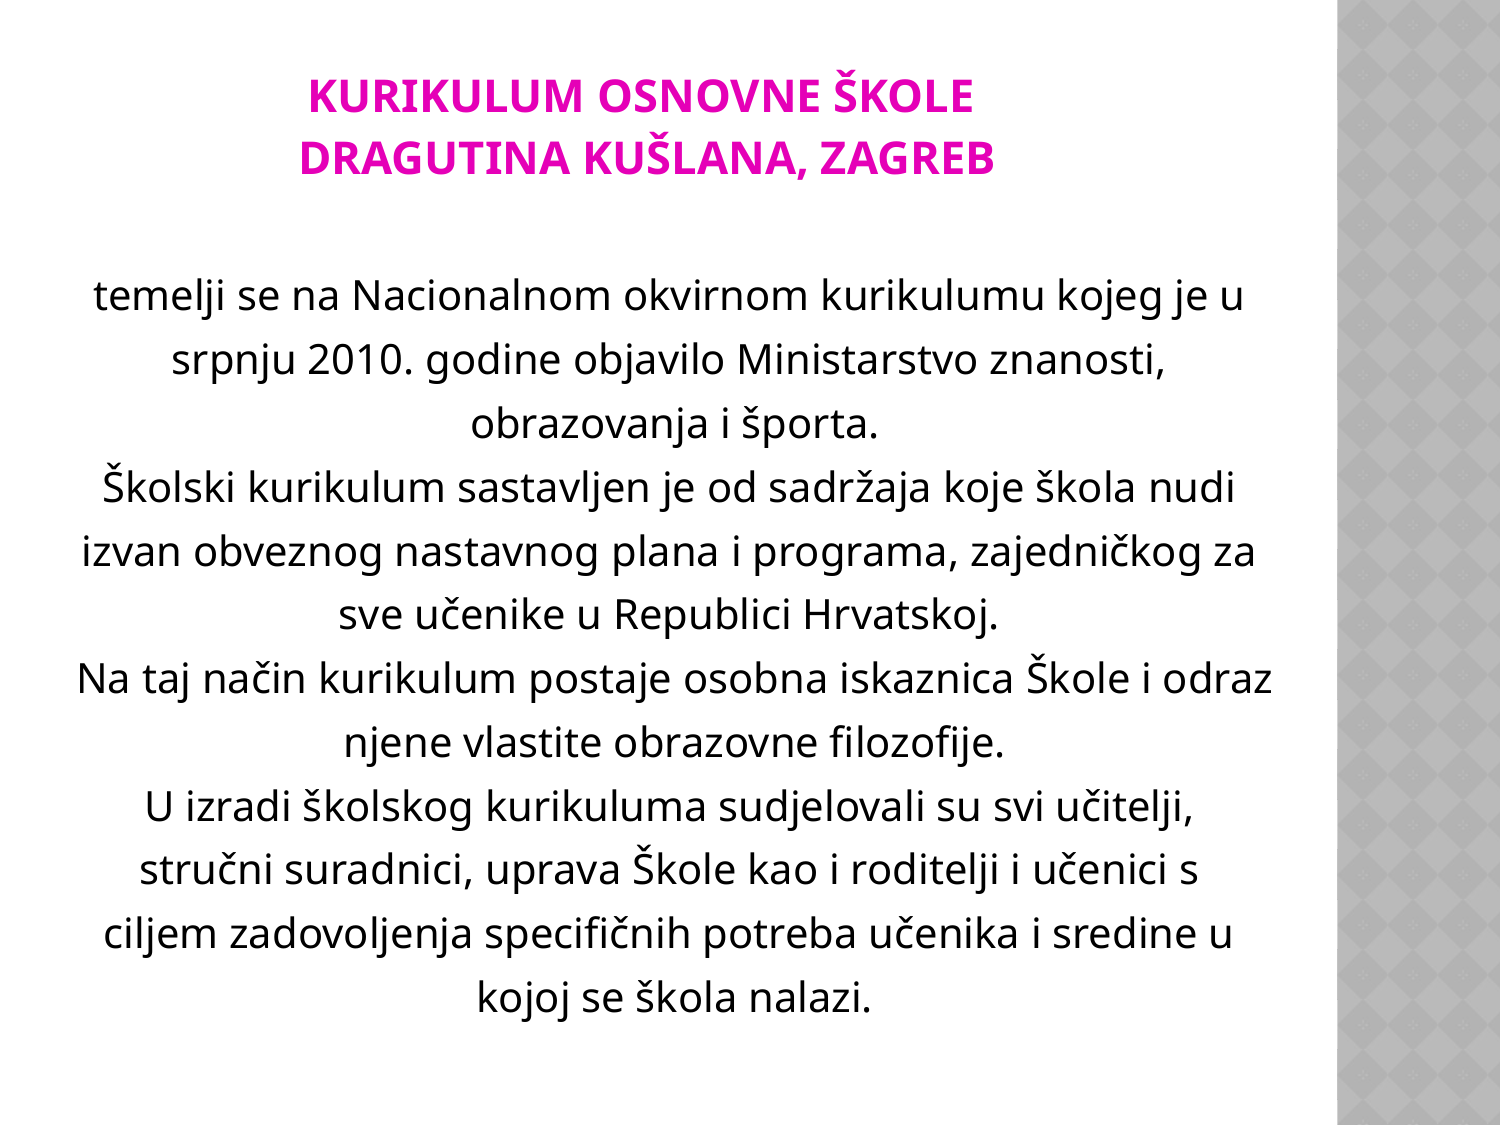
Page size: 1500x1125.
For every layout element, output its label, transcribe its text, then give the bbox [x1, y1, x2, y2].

list temelji se na Nacionalnom okvirnom kurikulumu kojeg je u srpnju 2010. godine objavilo Ministarstvo znanosti, obrazovanja i športa. Školski kurikulum sastavljen je od sadržaja koje škola nudi izvan obveznog nastavnog plana i programa, zajedničkog za sve učenike u Republici Hrvatskoj. Na taj način kurikulum postaje osobna iskaznica Škole i odraz njene vlastite obrazovne filozofije. U izradi školskog kurikuluma sudjelovali su svi učitelji, stručni suradnici, uprava Škole kao i roditelji i učenici s ciljem zadovoljenja specifičnih potreba učenika i sredine u kojoj se škola nalazi. [0, 262, 1350, 1125]
title Kurikulum Osnovne škole Dragutina Kušlana, Zagreb [37, 0, 1250, 188]
